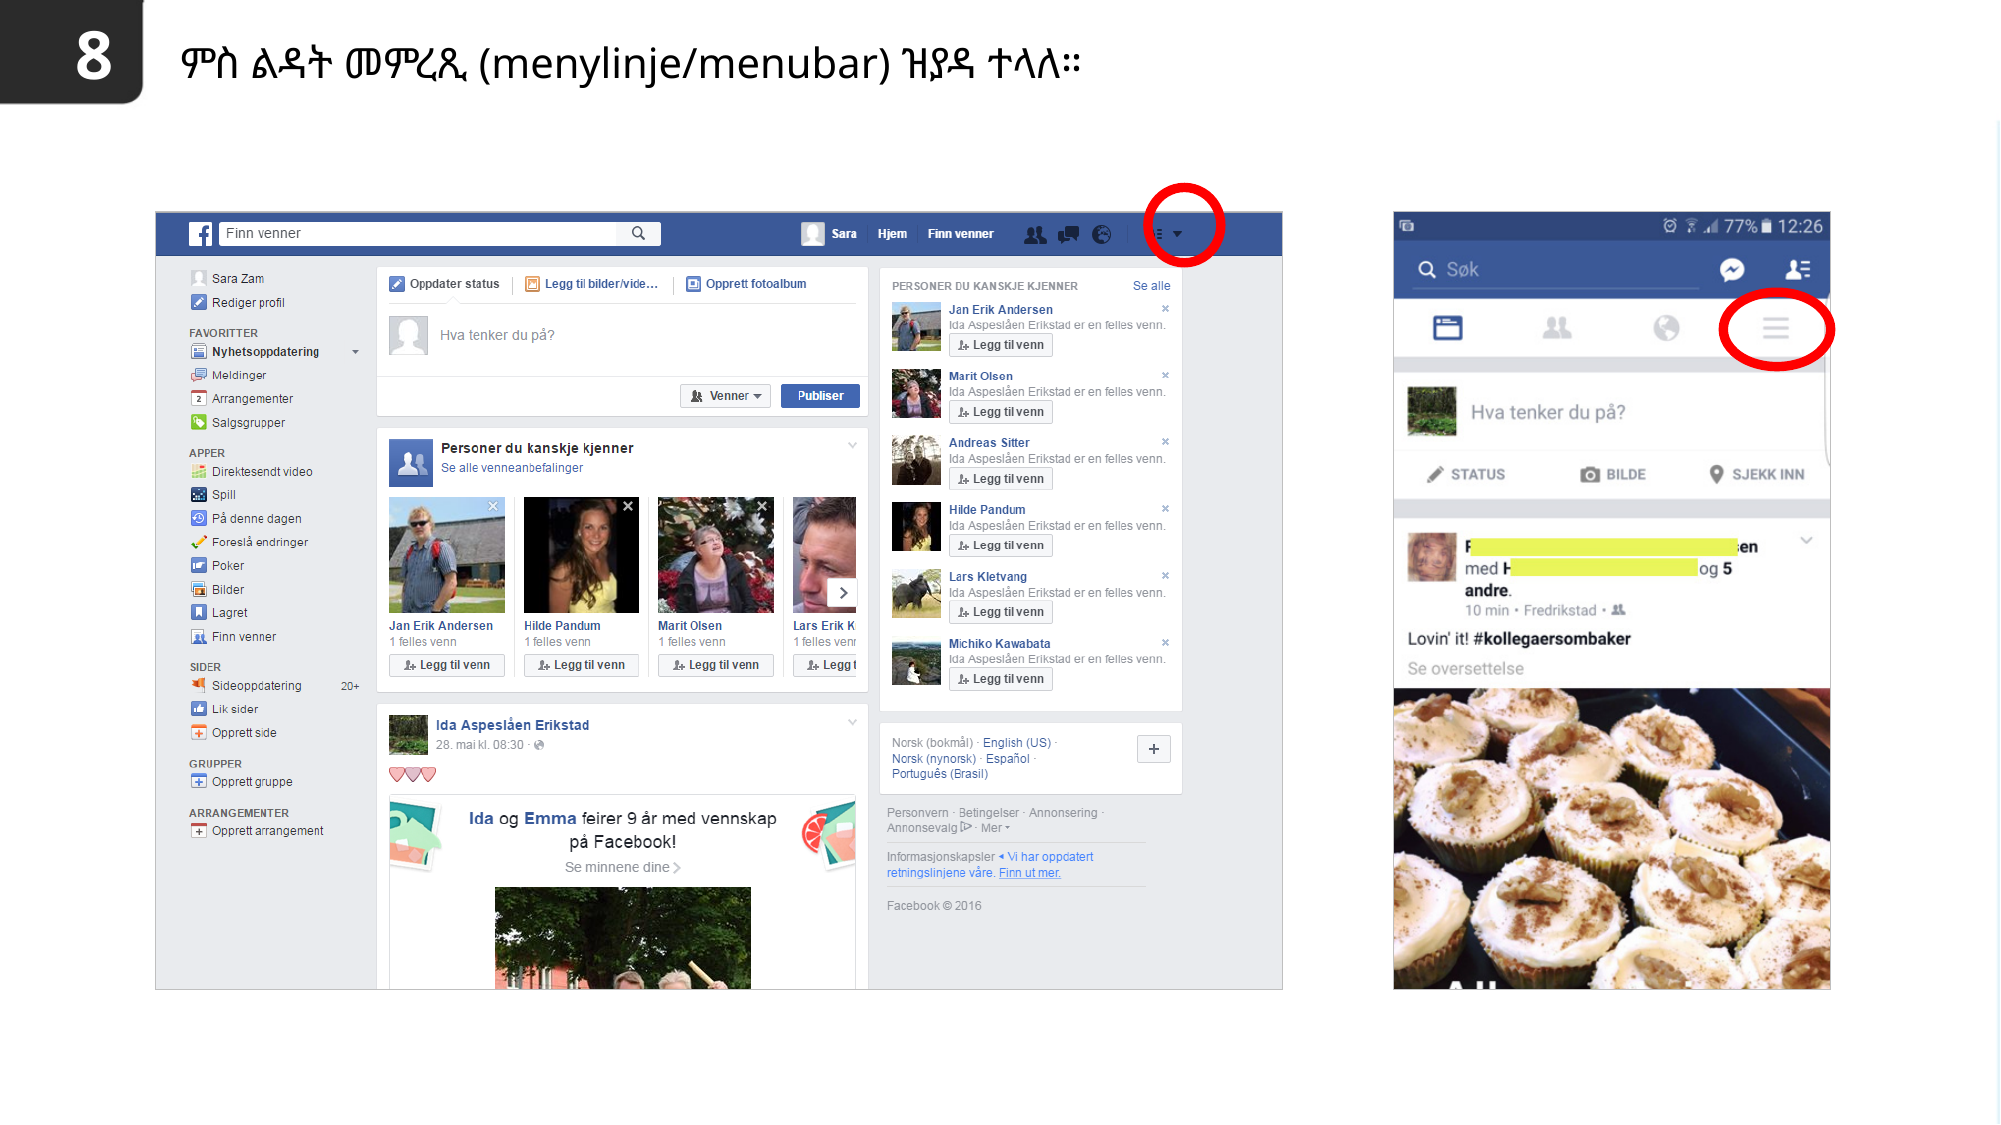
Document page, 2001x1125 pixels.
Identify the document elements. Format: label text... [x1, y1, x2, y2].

picture [0, 0, 2000, 1124]
text_box [1149, 186, 1220, 211]
text_box 8 [60, 20, 188, 95]
title ምስ ልዳት መምረጺ (menylinje/menubar) ዝያዳ ተላለ። [188, 34, 1864, 95]
